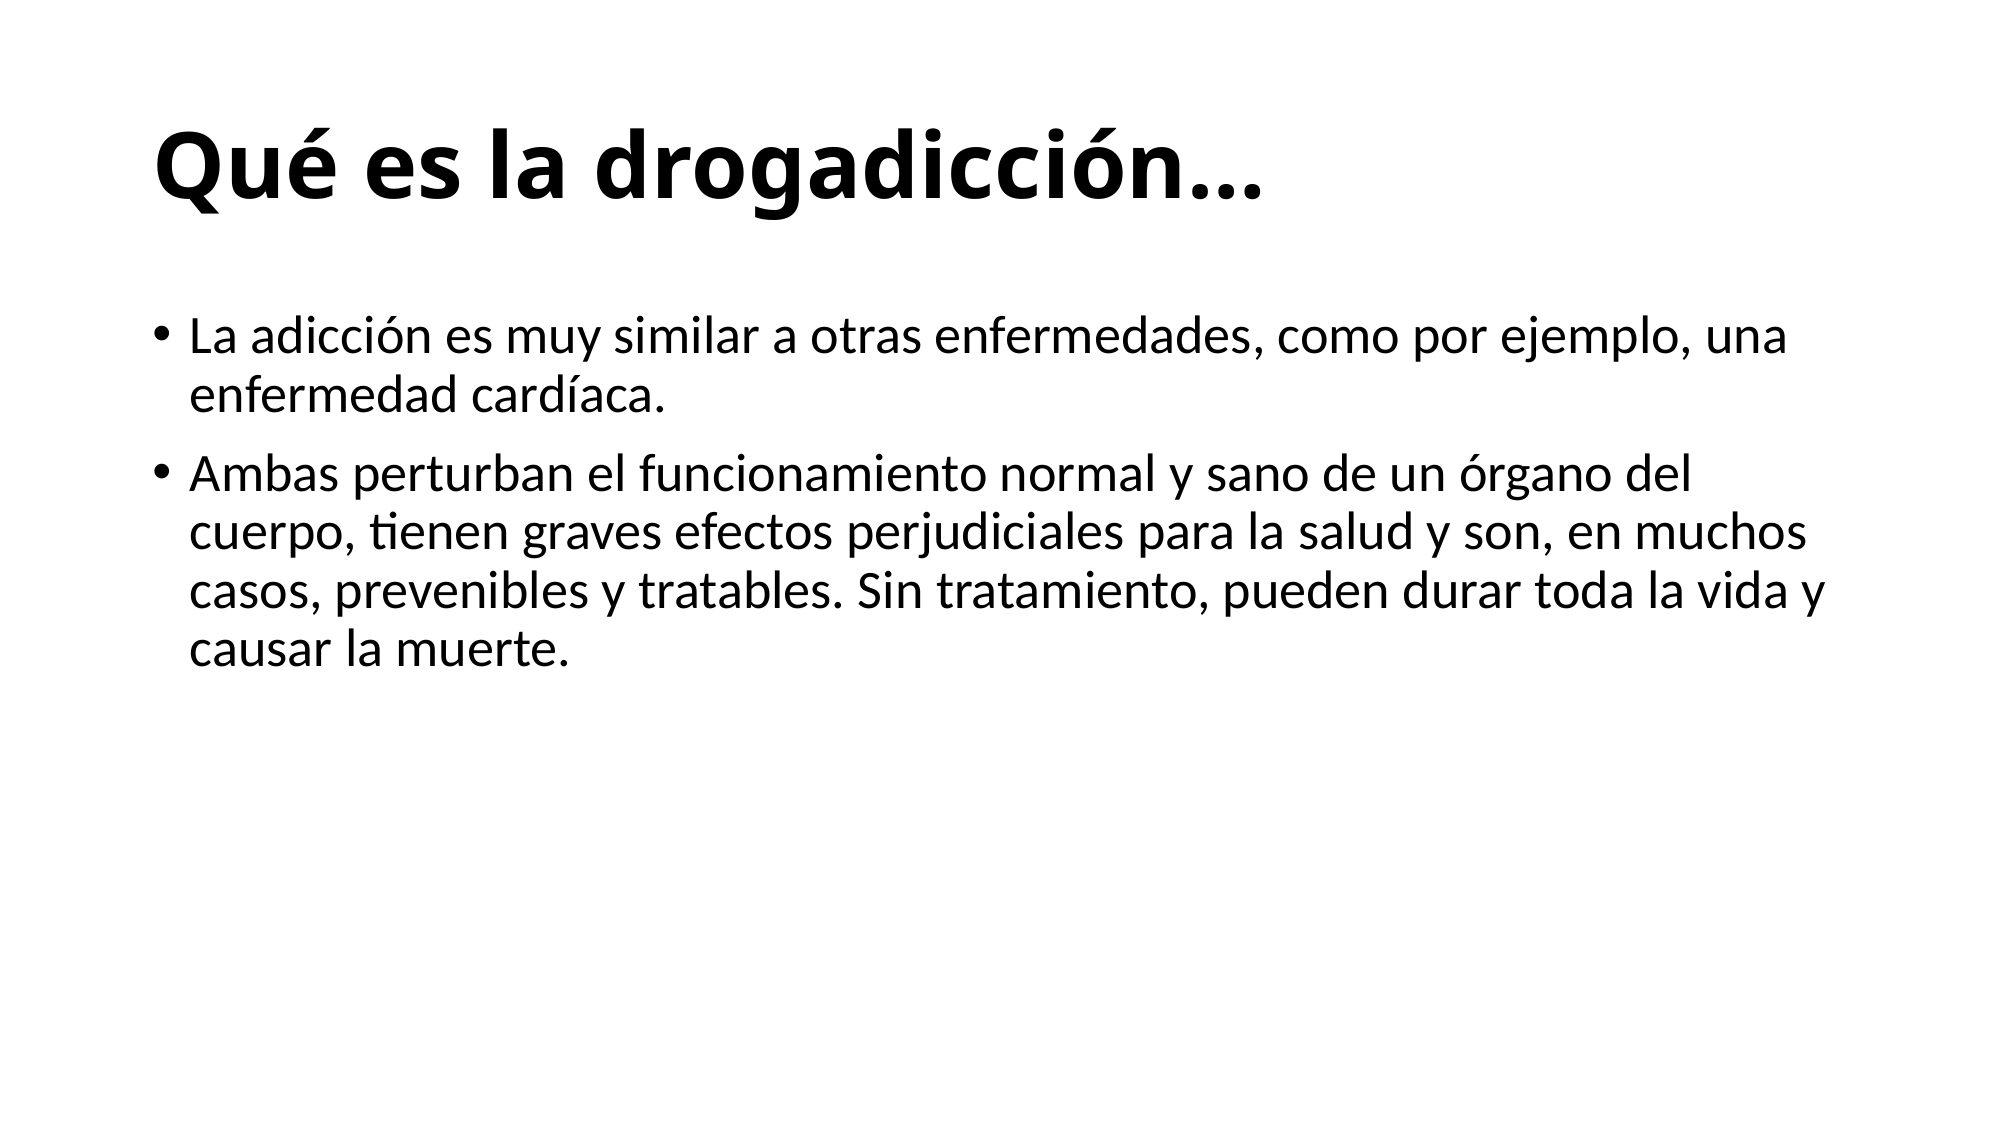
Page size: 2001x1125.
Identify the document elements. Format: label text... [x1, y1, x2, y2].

list La adicción es muy similar a otras enfermedades, como por ejemplo, una enfermedad cardíaca. Ambas perturban el funcionamiento normal y sano de un órgano del cuerpo, tienen graves efectos perjudiciales para la salud y son, en muchos casos, prevenibles y tratables. Sin tratamiento, pueden durar toda la vida y causar la muerte. [137, 299, 1863, 1014]
title Qué es la drogadicción… [137, 59, 1863, 278]
